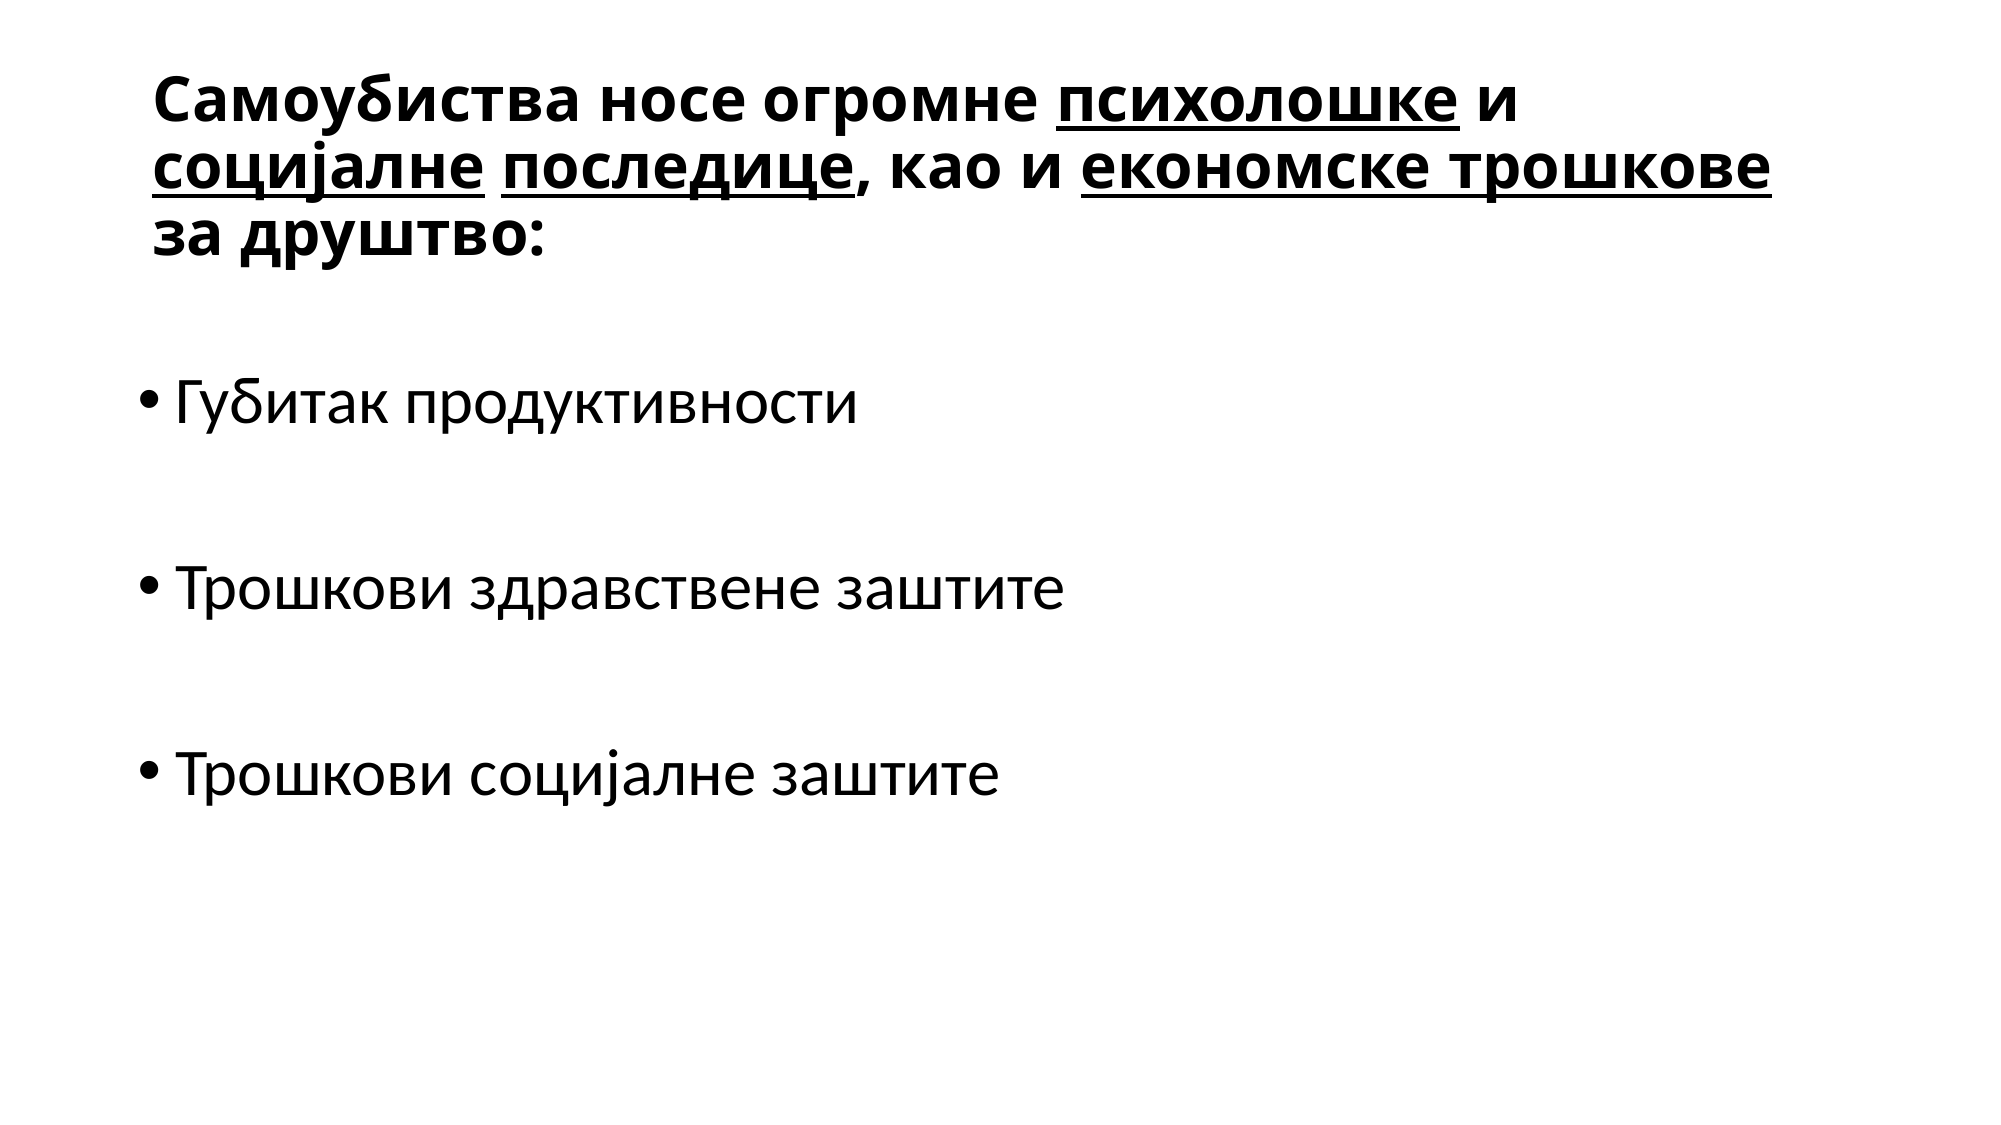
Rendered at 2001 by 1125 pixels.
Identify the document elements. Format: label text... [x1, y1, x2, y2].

list Губитак продуктивности Трошкови здравствене заштите Трошкови социјалне заштите [122, 358, 1848, 1073]
title Самоубиства носе огромне психолошке и социјалне последице, као и економске трошкове за друштво: [137, 59, 1863, 278]
